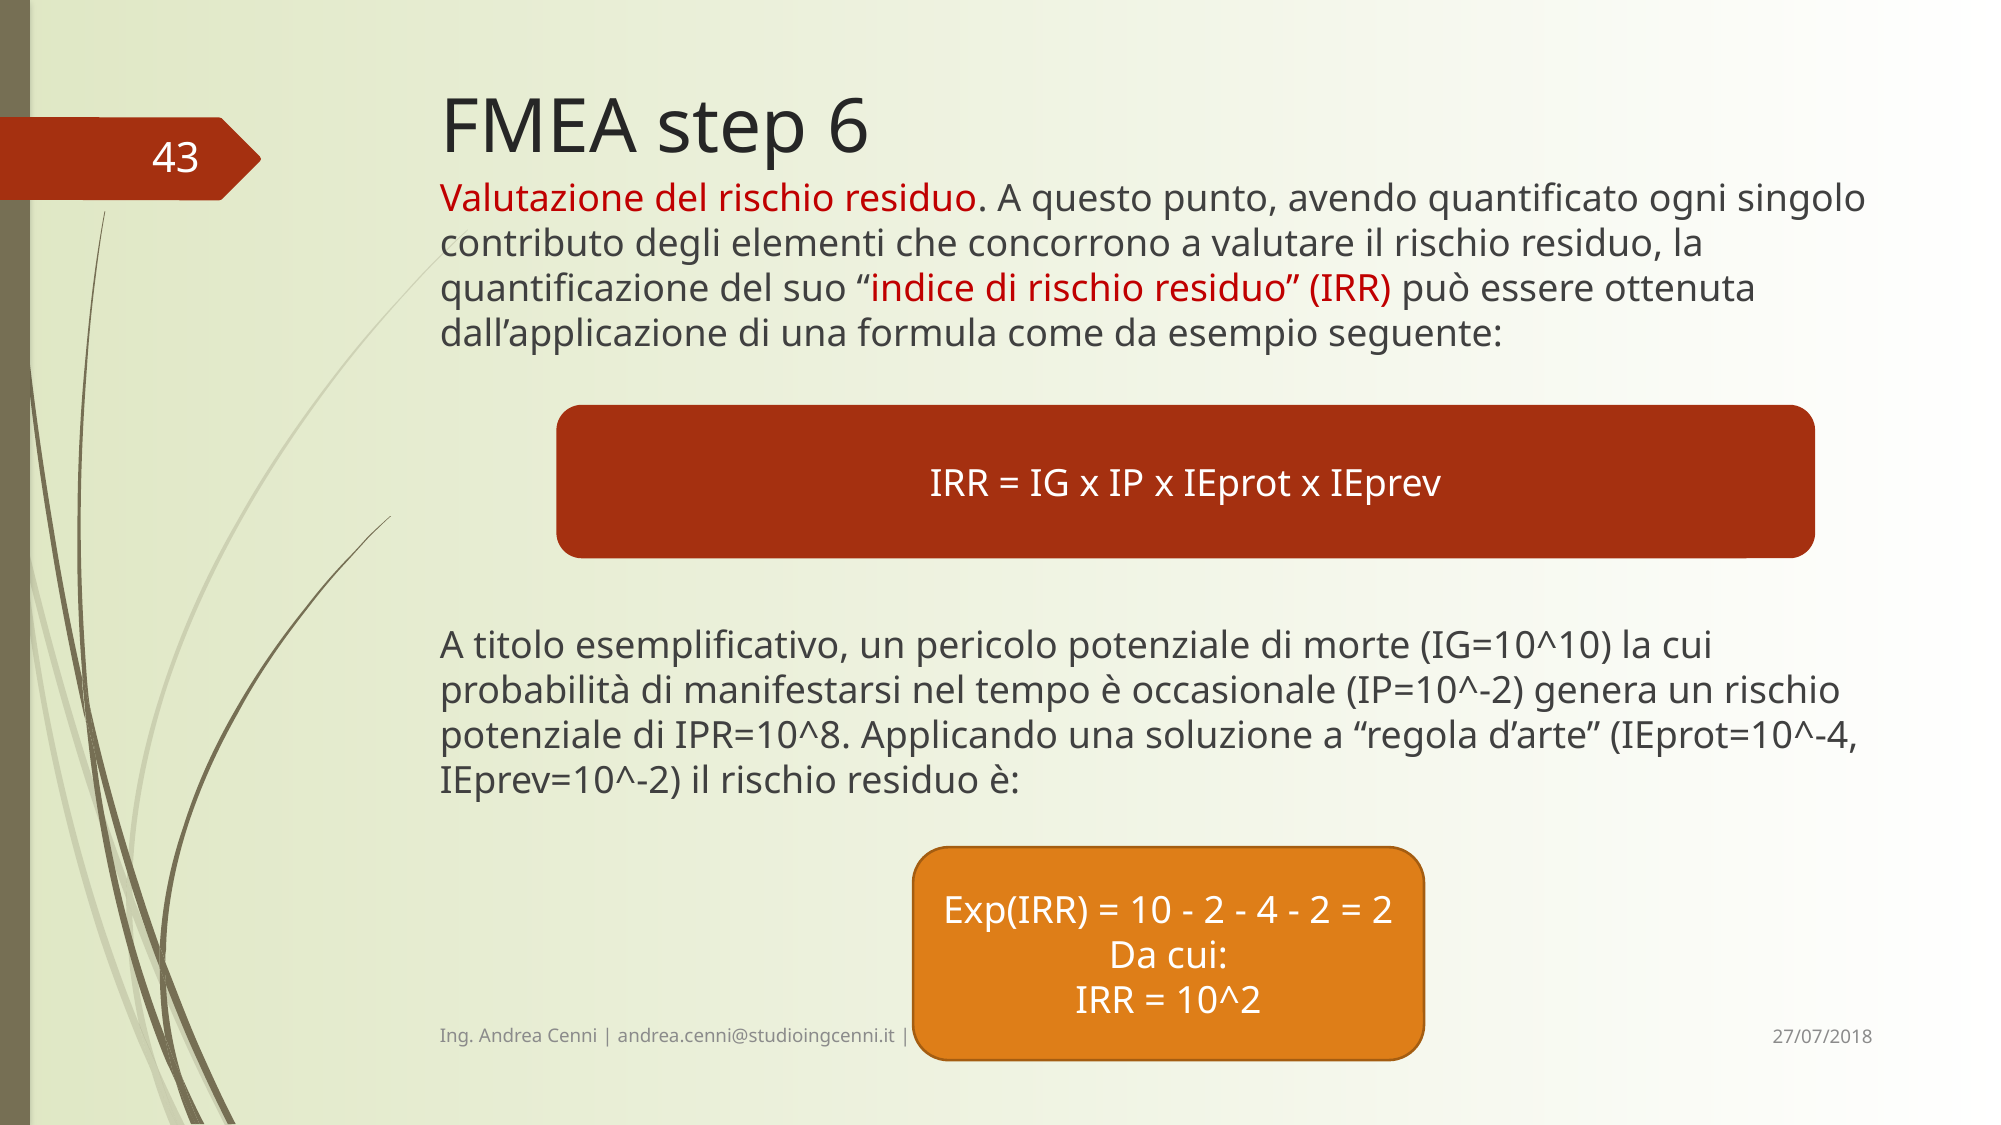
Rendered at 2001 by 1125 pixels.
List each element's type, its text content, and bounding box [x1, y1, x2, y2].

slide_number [1699, 1005, 1888, 1067]
text_box A titolo esemplificativo, un pericolo potenziale di morte (IG=10^10) la cui probabilità di manifestarsi nel tempo è occasionale (IP=10^-2) genera un rischio potenziale di IPR=10^8. Applicando una soluzione a “regola d’arte” (IEprot=10^-4, IEprev=10^-2) il rischio residuo è: [424, 613, 1913, 832]
slide_number 43 [87, 129, 216, 190]
list Valutazione del rischio residuo. A questo punto, avendo quantificato ogni singolo contributo degli elementi che concorrono a valutare il rischio residuo, la quantificazione del suo “indice di rischio residuo” (IRR) può essere ottenuta dall’applicazione di una formula come da esempio seguente: [424, 166, 1913, 385]
text_box IRR = IG x IP x IEprot x IEprev [554, 402, 1818, 561]
title FMEA step 6 [425, 69, 912, 166]
text_box Exp(IRR) = 10 - 2 - 4 - 2 = 2 Da cui: IRR = 10^2 [911, 845, 1426, 1062]
footer Ing. Andrea Cenni | andrea.cenni@studioingcenni.it | www.studioingcenni.it [424, 1006, 1675, 1067]
